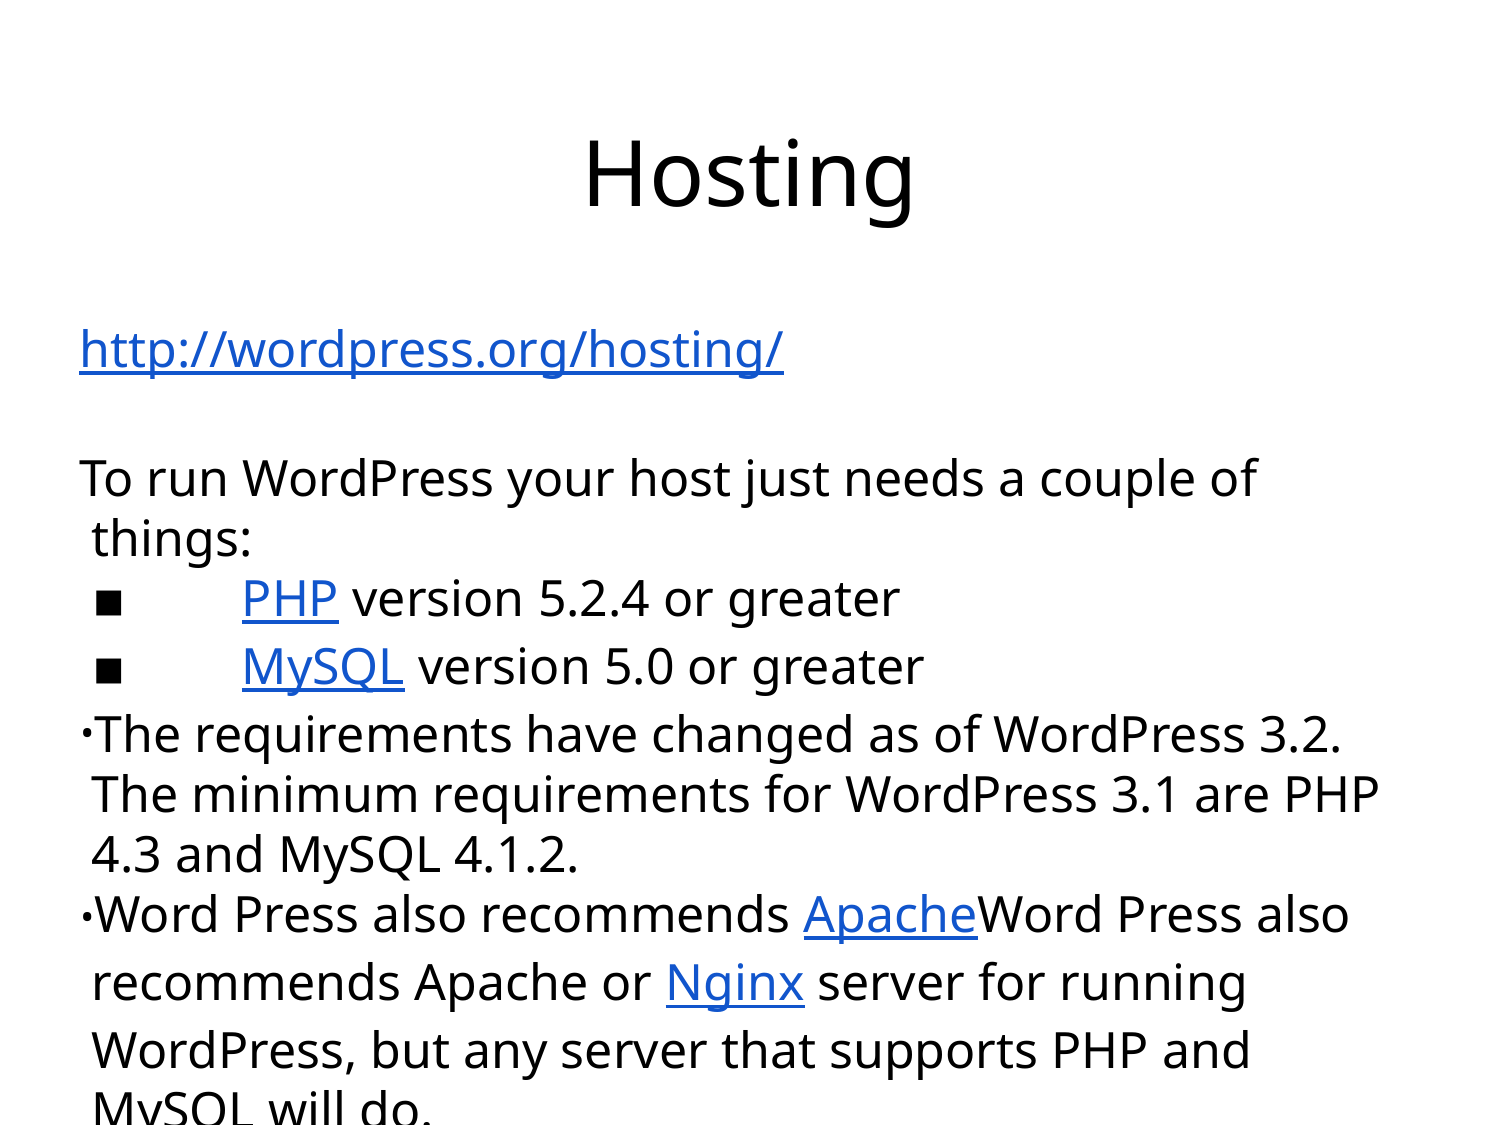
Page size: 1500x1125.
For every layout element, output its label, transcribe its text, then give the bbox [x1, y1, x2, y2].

text_box Hosting [90, 29, 1410, 310]
text_box http://wordpress.org/hosting/ To run WordPress your host just needs a couple of things: ▪ PHP version 5.2.4 or greater ▪ MySQL version 5.0 or greater The requirements have changed as of WordPress 3.2. The minimum requirements for WordPress 3.1 are PHP 4.3 and MySQL 4.1.2. Word Press also recommends ApacheWord Press also recommends Apache or Nginx server for running WordPress, but any server that supports PHP and MySQL will do. [64, 310, 1410, 1125]
